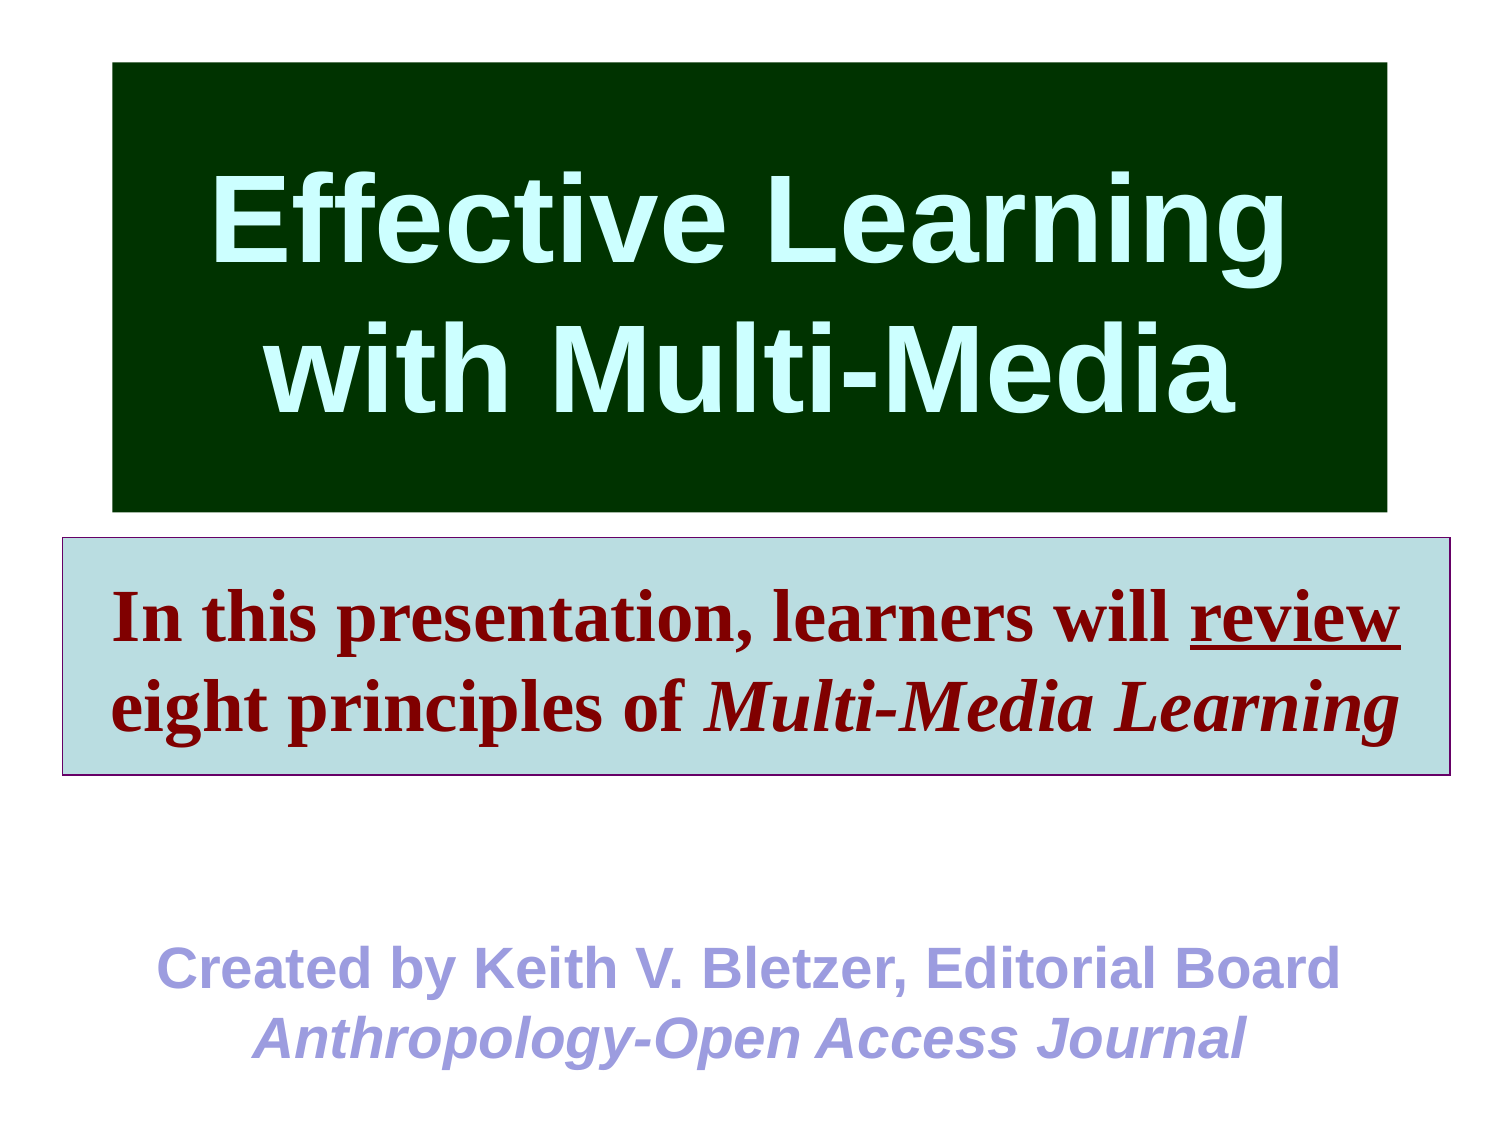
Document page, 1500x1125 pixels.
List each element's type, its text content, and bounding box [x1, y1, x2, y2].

text_box In this presentation, learners will review eight principles of Multi-Media Learning [62, 537, 1450, 775]
text_box Created by Keith V. Bletzer, Editorial Board Anthropology-Open Access Journal [112, 912, 1388, 1088]
text_box Effective Learning with Multi-Media [112, 62, 1388, 513]
